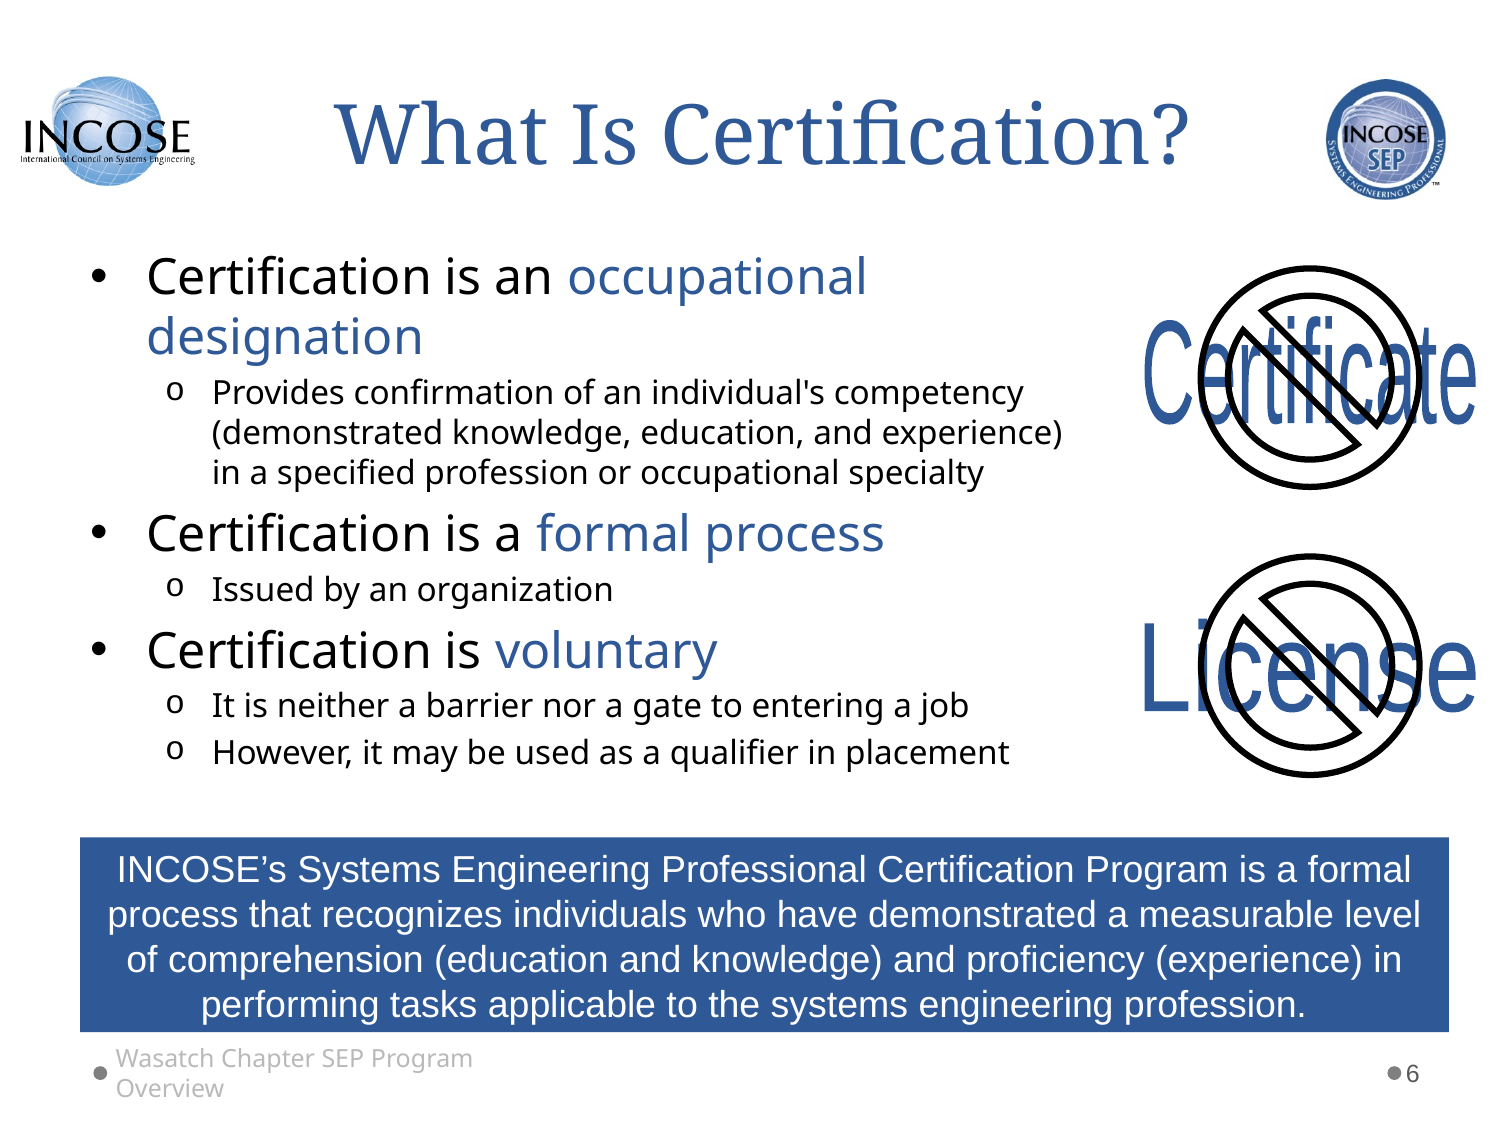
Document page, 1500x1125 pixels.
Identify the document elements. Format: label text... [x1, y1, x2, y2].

list Certification is an occupational designation Provides confirmation of an individual's competency (demonstrated knowledge, education, and experience) in a specified profession or occupational specialty Certification is a formal process Issued by an organization Certification is voluntary It is neither a barrier nor a gate to entering a job However, it may be used as a qualifier in placement [75, 237, 1113, 980]
picture [1325, 79, 1446, 200]
text_box INCOSE’s Systems Engineering Professional Certification Program is a formal process that recognizes individuals who have demonstrated a measurable level of comprehension (education and knowledge) and proficiency (experience) in performing tasks applicable to the systems engineering profession. [80, 837, 1449, 1033]
footer Wasatch Chapter SEP Program Overview [108, 1042, 576, 1103]
text_box [1200, 268, 1420, 487]
text_box [1201, 556, 1420, 775]
title What Is Certification? [200, 0, 1325, 263]
picture [17, 74, 198, 188]
slide_number 6 [1401, 1042, 1494, 1103]
